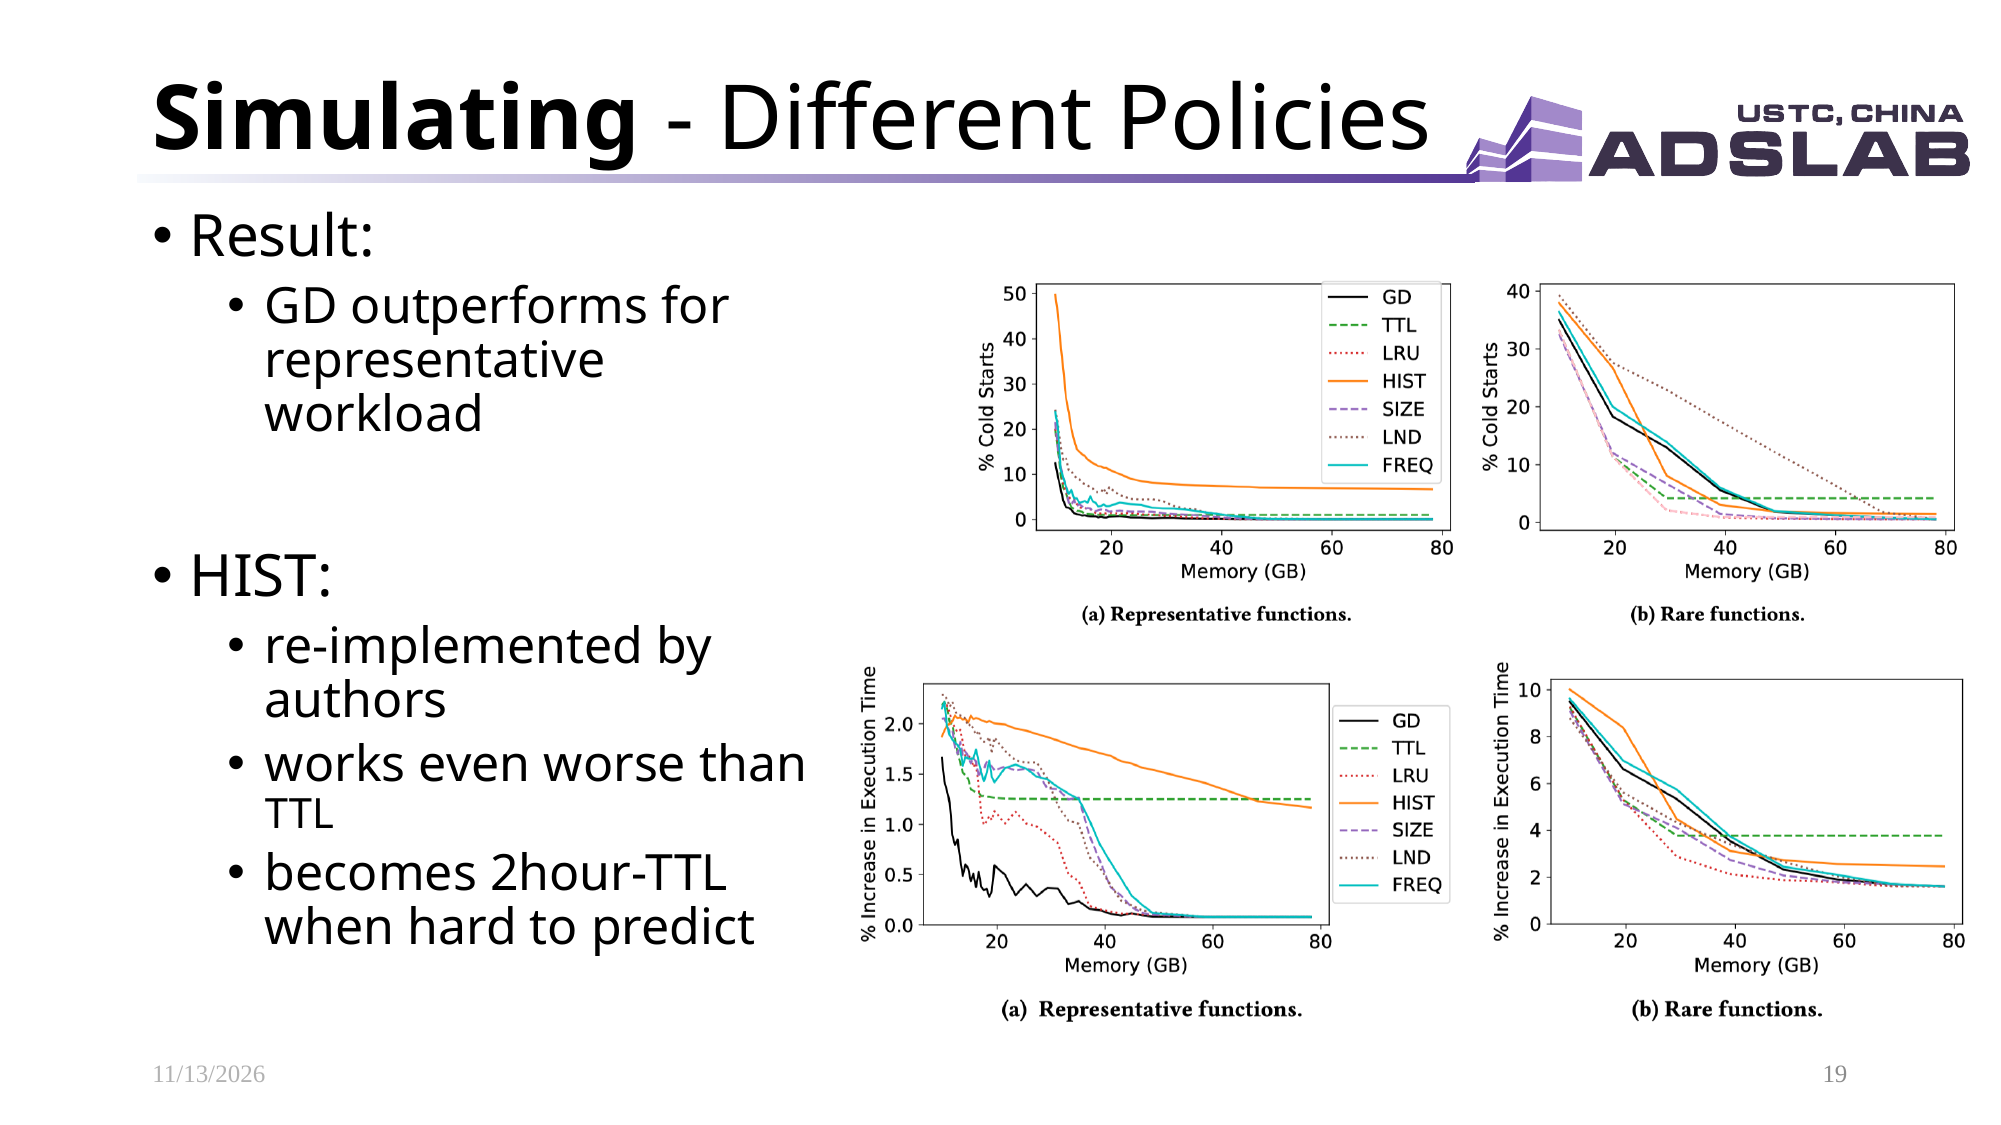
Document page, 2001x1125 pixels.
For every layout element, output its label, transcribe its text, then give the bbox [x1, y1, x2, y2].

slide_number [137, 1042, 588, 1103]
picture [1470, 93, 1976, 183]
picture [963, 259, 1968, 633]
picture [842, 639, 1982, 1036]
title Simulating - Different Policies [137, 63, 1863, 177]
list Result: GD outperforms for representative workload HIST: re-implemented by authors works even worse than TTL becomes 2hour-TTL when hard to predict [137, 199, 843, 1014]
